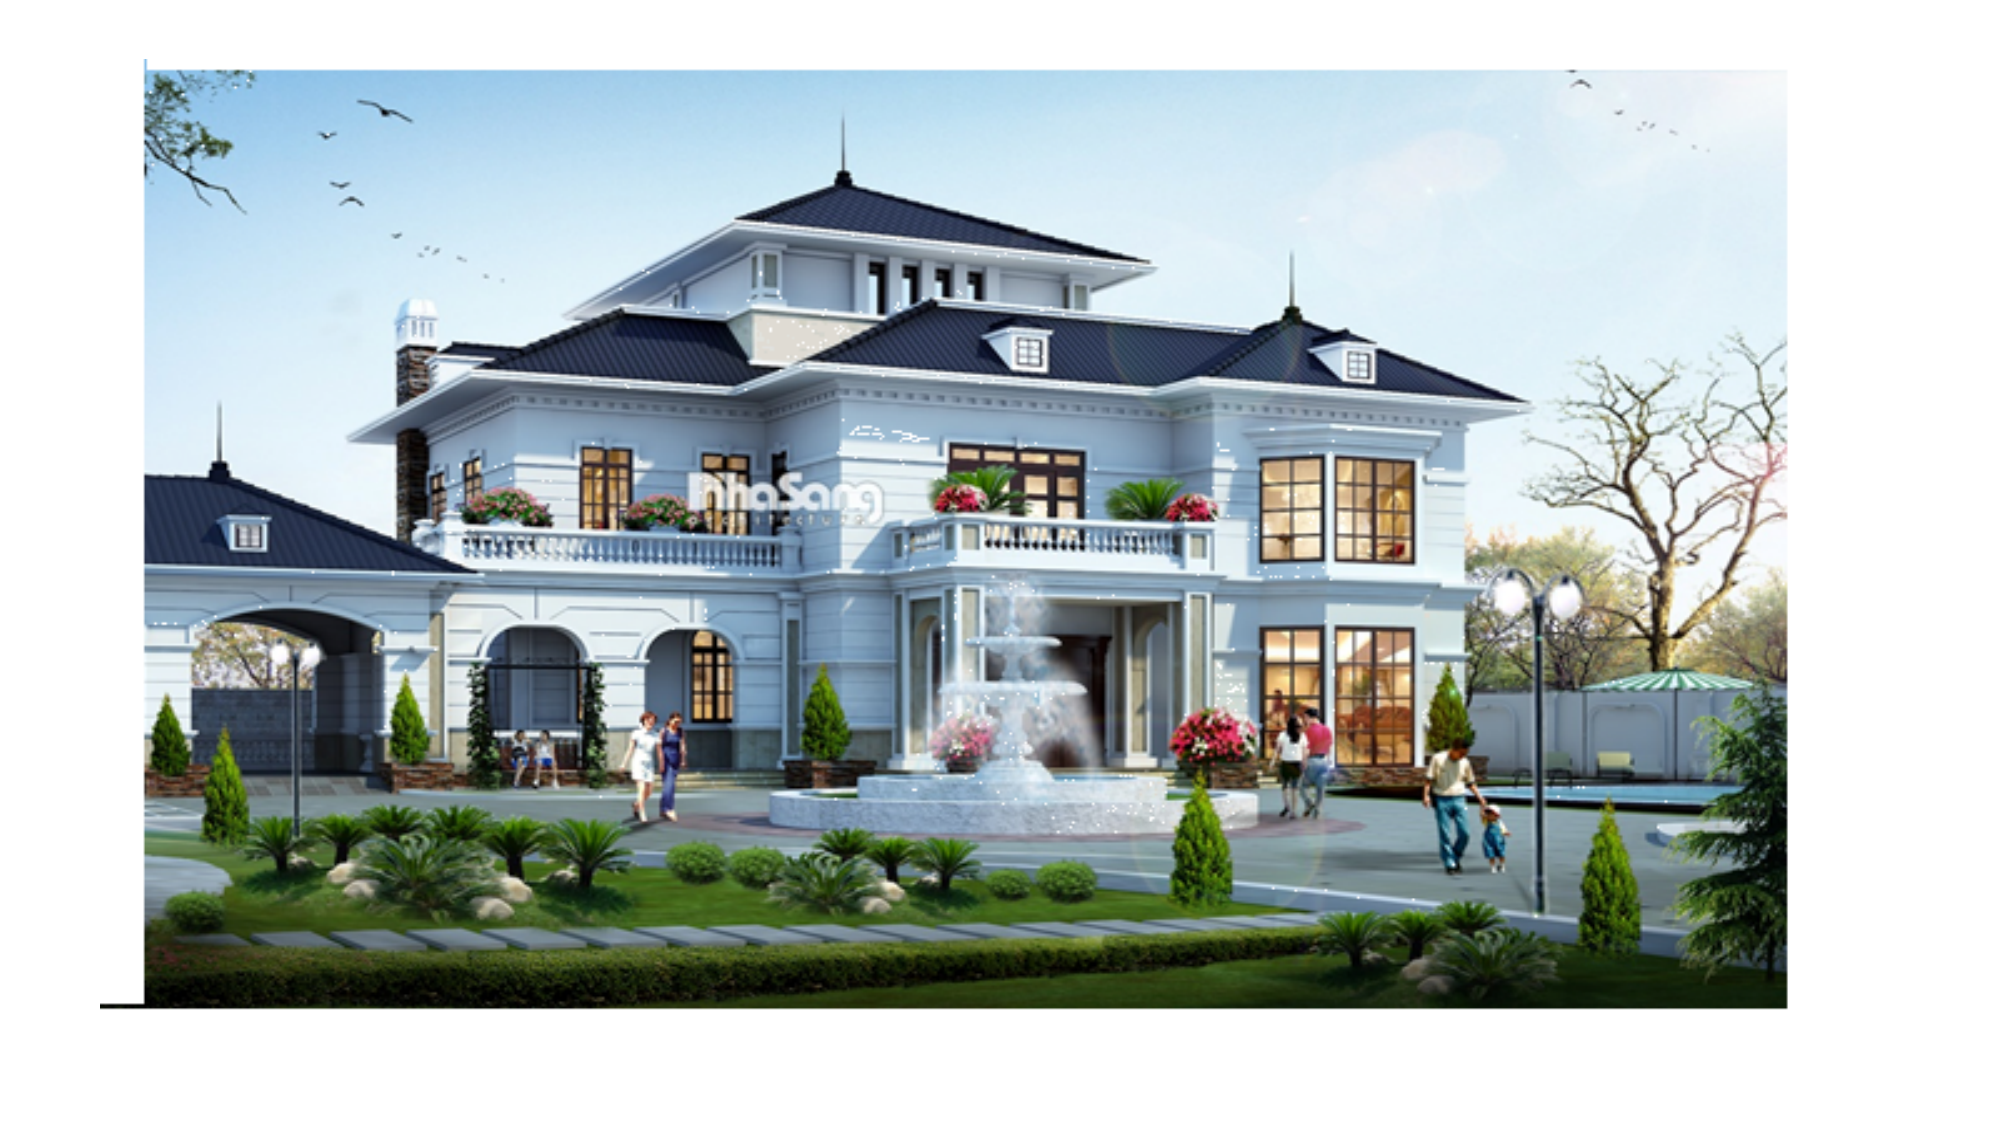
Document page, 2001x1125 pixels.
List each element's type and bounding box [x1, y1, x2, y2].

picture [100, 59, 1814, 1014]
